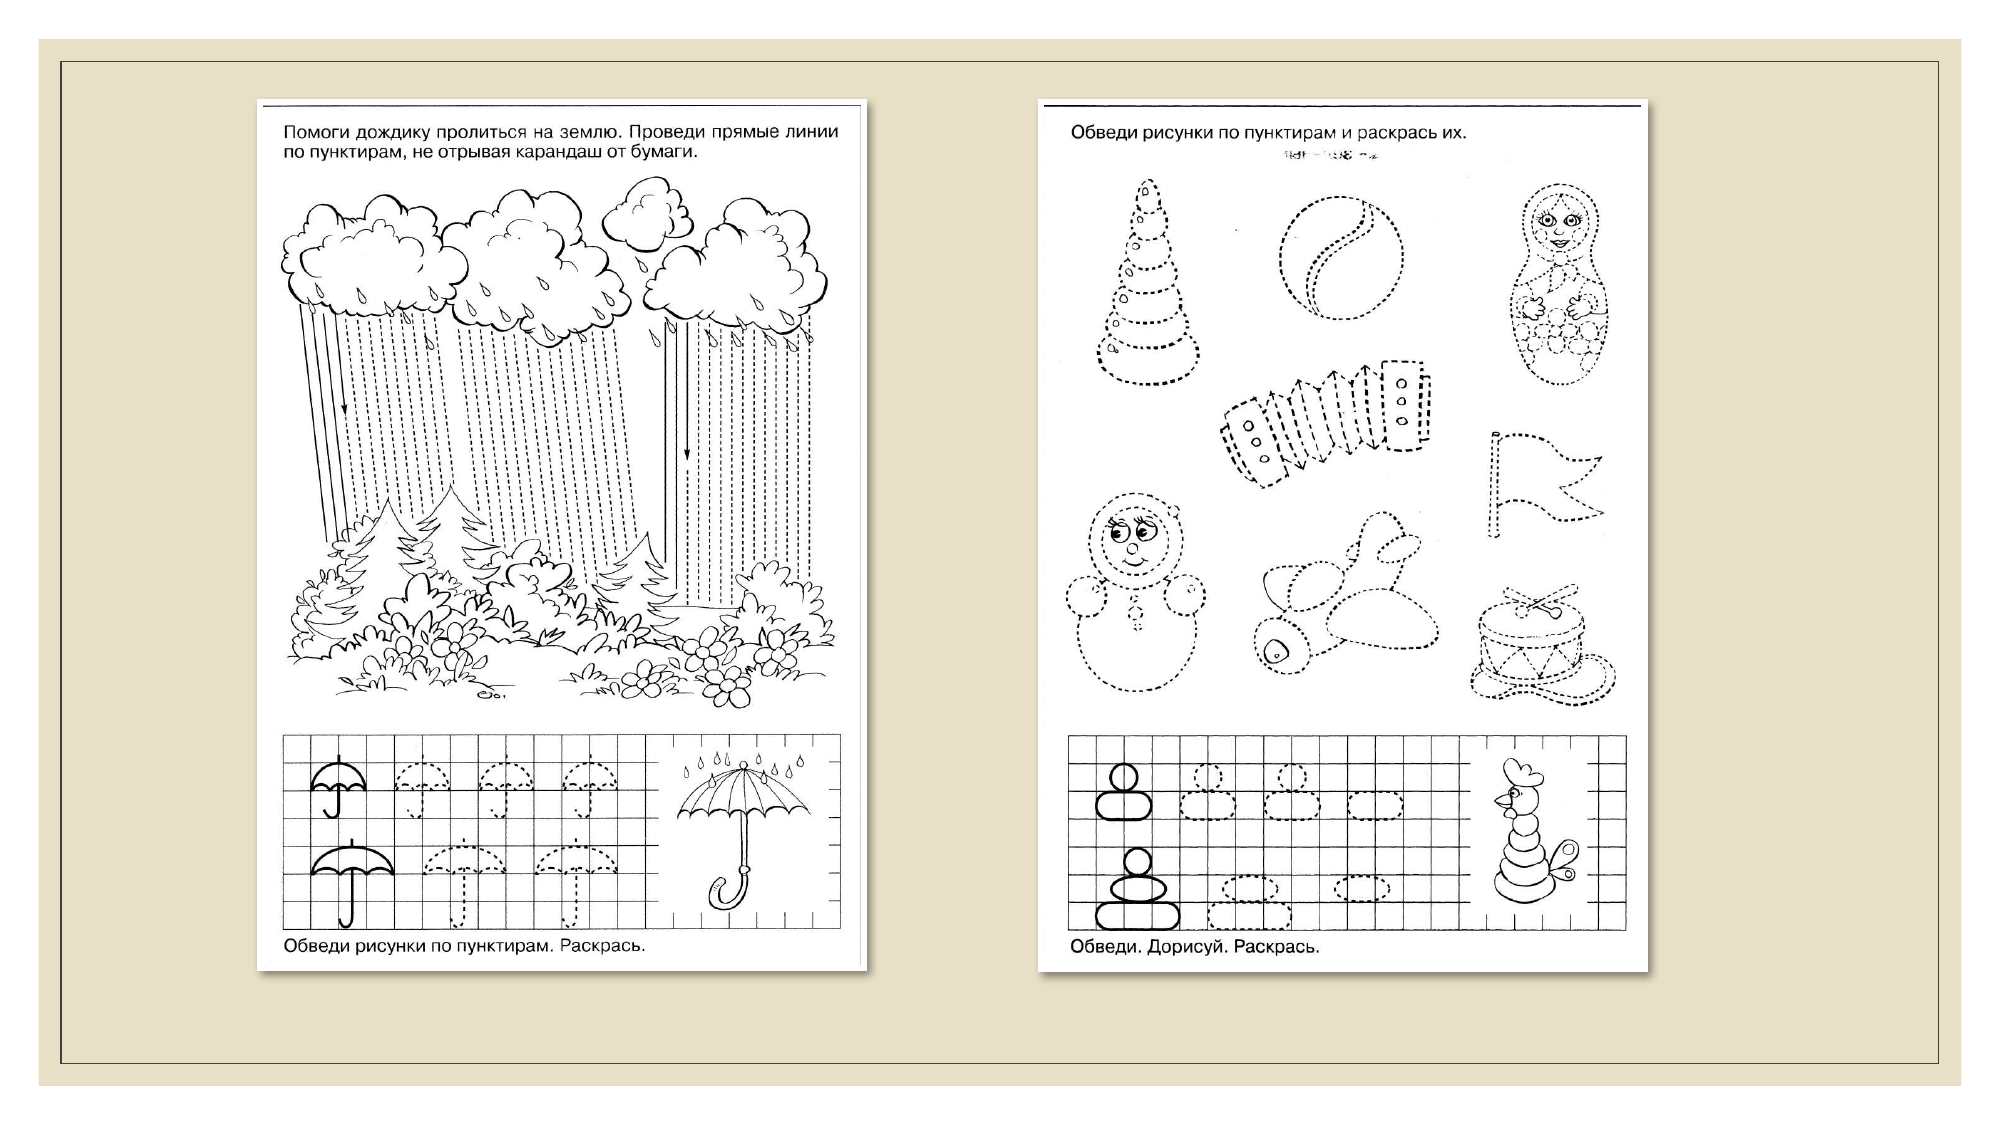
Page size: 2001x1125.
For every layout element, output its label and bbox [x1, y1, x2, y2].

picture [262, 105, 861, 965]
picture [1043, 105, 1642, 967]
